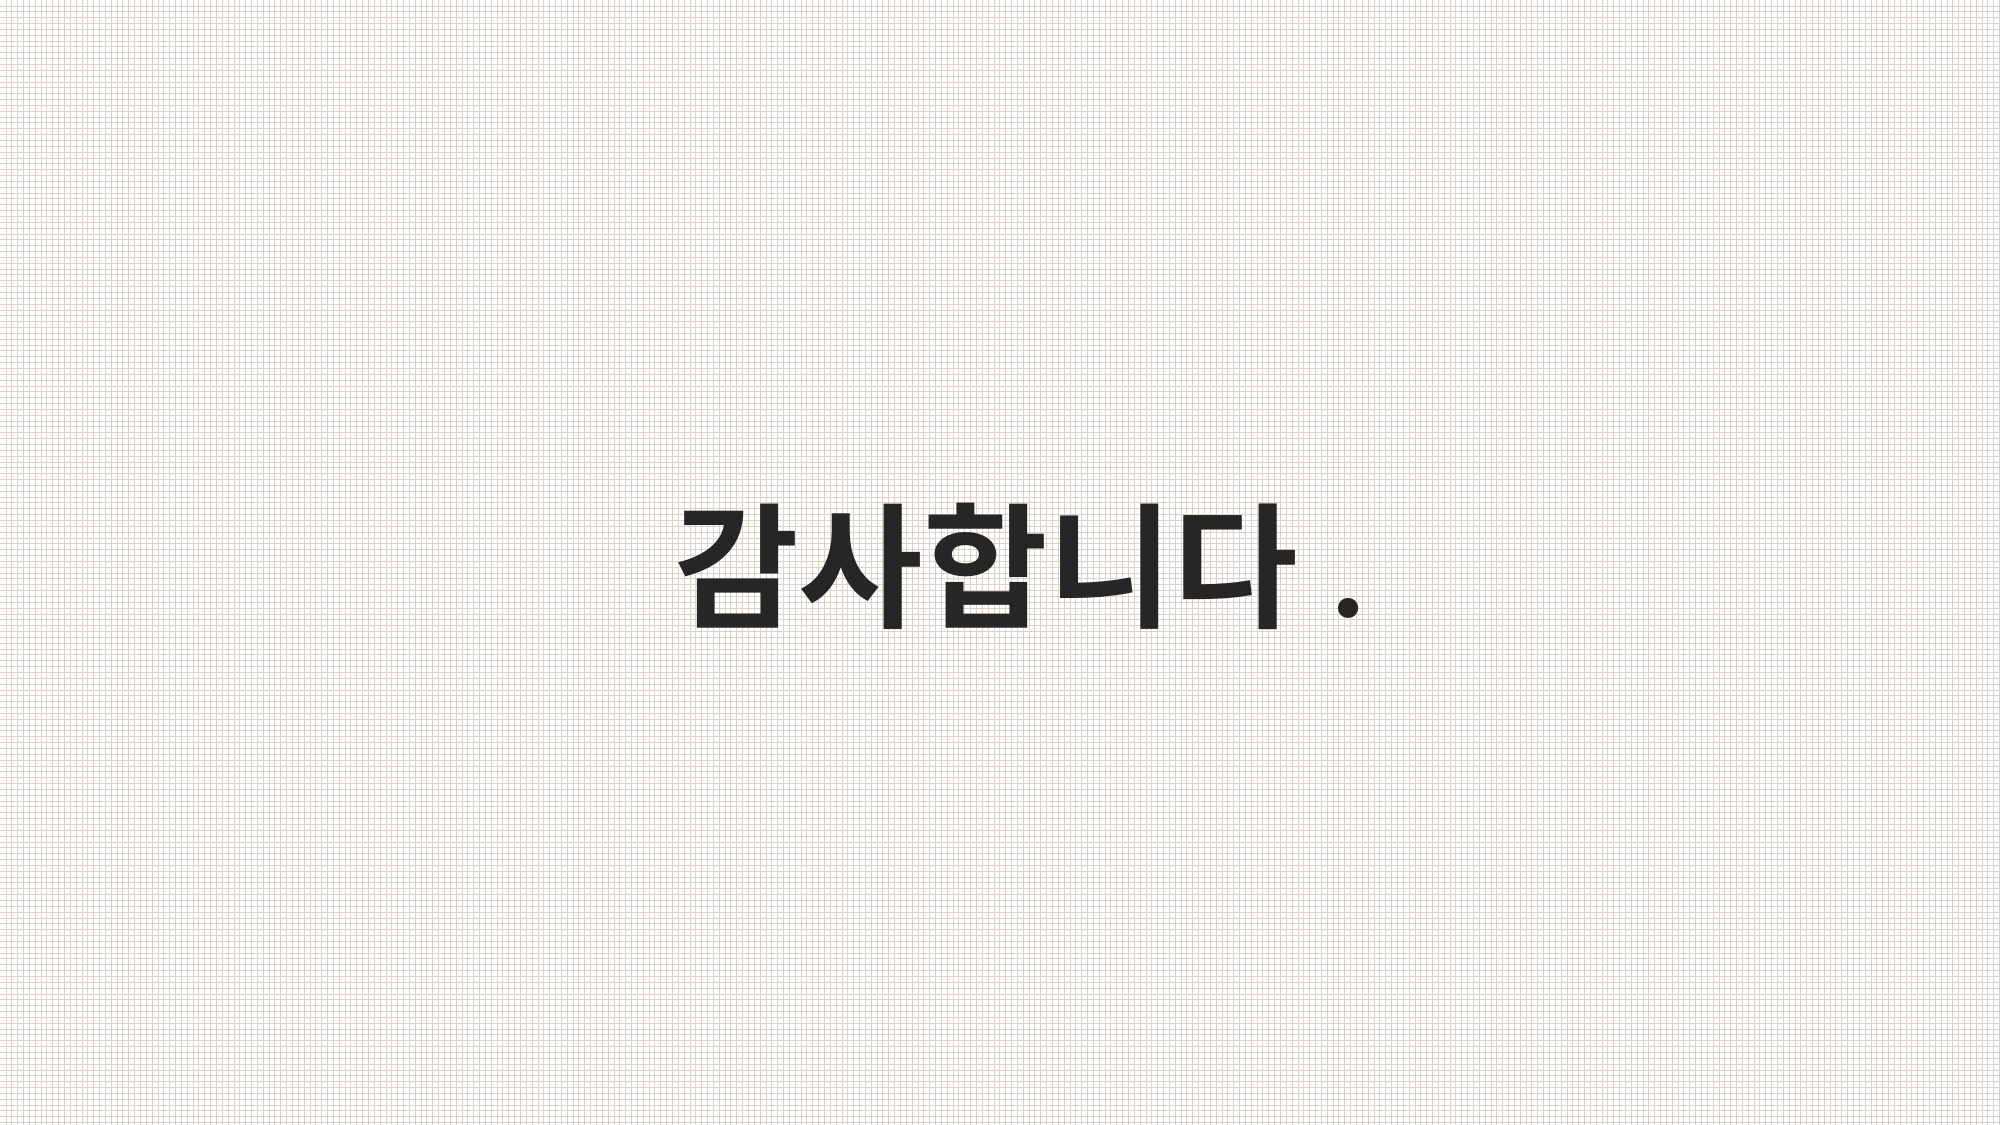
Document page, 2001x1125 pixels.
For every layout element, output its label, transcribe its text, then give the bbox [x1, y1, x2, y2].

text_box 감사합니다. [509, 474, 1533, 652]
